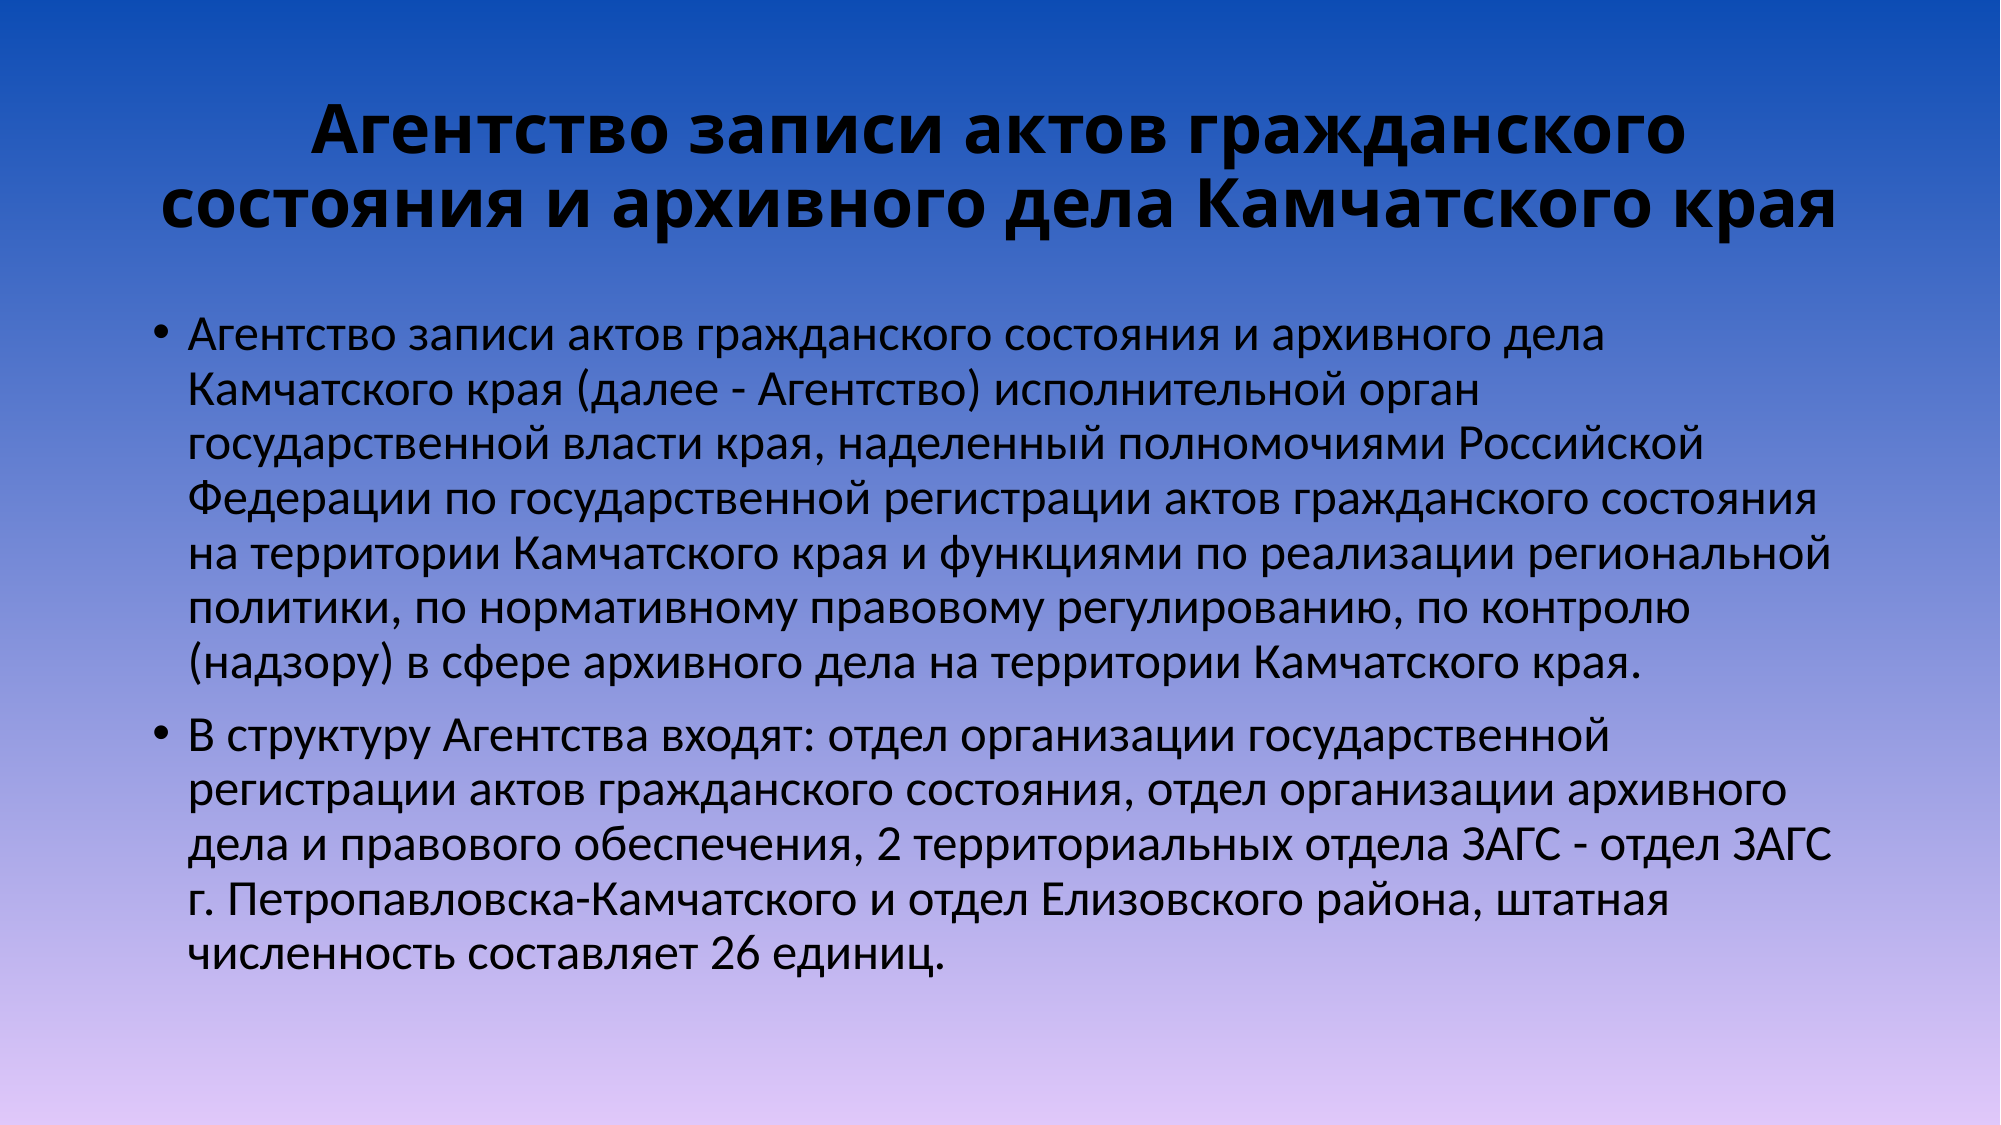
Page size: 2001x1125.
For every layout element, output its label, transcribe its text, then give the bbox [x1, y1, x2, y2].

list Агентство записи актов гражданского состояния и архивного дела Камчатского края (далее - Агентство) исполнительной орган государственной власти края, наделенный полномочиями Российской Федерации по государственной регистрации актов гражданского состояния на территории Камчатского края и функциями по реализации региональной политики, по нормативному правовому регулированию, по контролю (надзору) в сфере архивного дела на территории Камчатского края. В структуру Агентства входят: отдел организации государственной регистрации актов гражданского состояния, отдел организации архивного дела и правового обеспечения, 2 территориальных отдела ЗАГС - отдел ЗАГС г. Петропавловска-Камчатского и отдел Елизовского района, штатная численность составляет 26 единиц. [137, 299, 1863, 1014]
title Агентство записи актов гражданского состояния и архивного дела Камчатского края [137, 59, 1863, 278]
